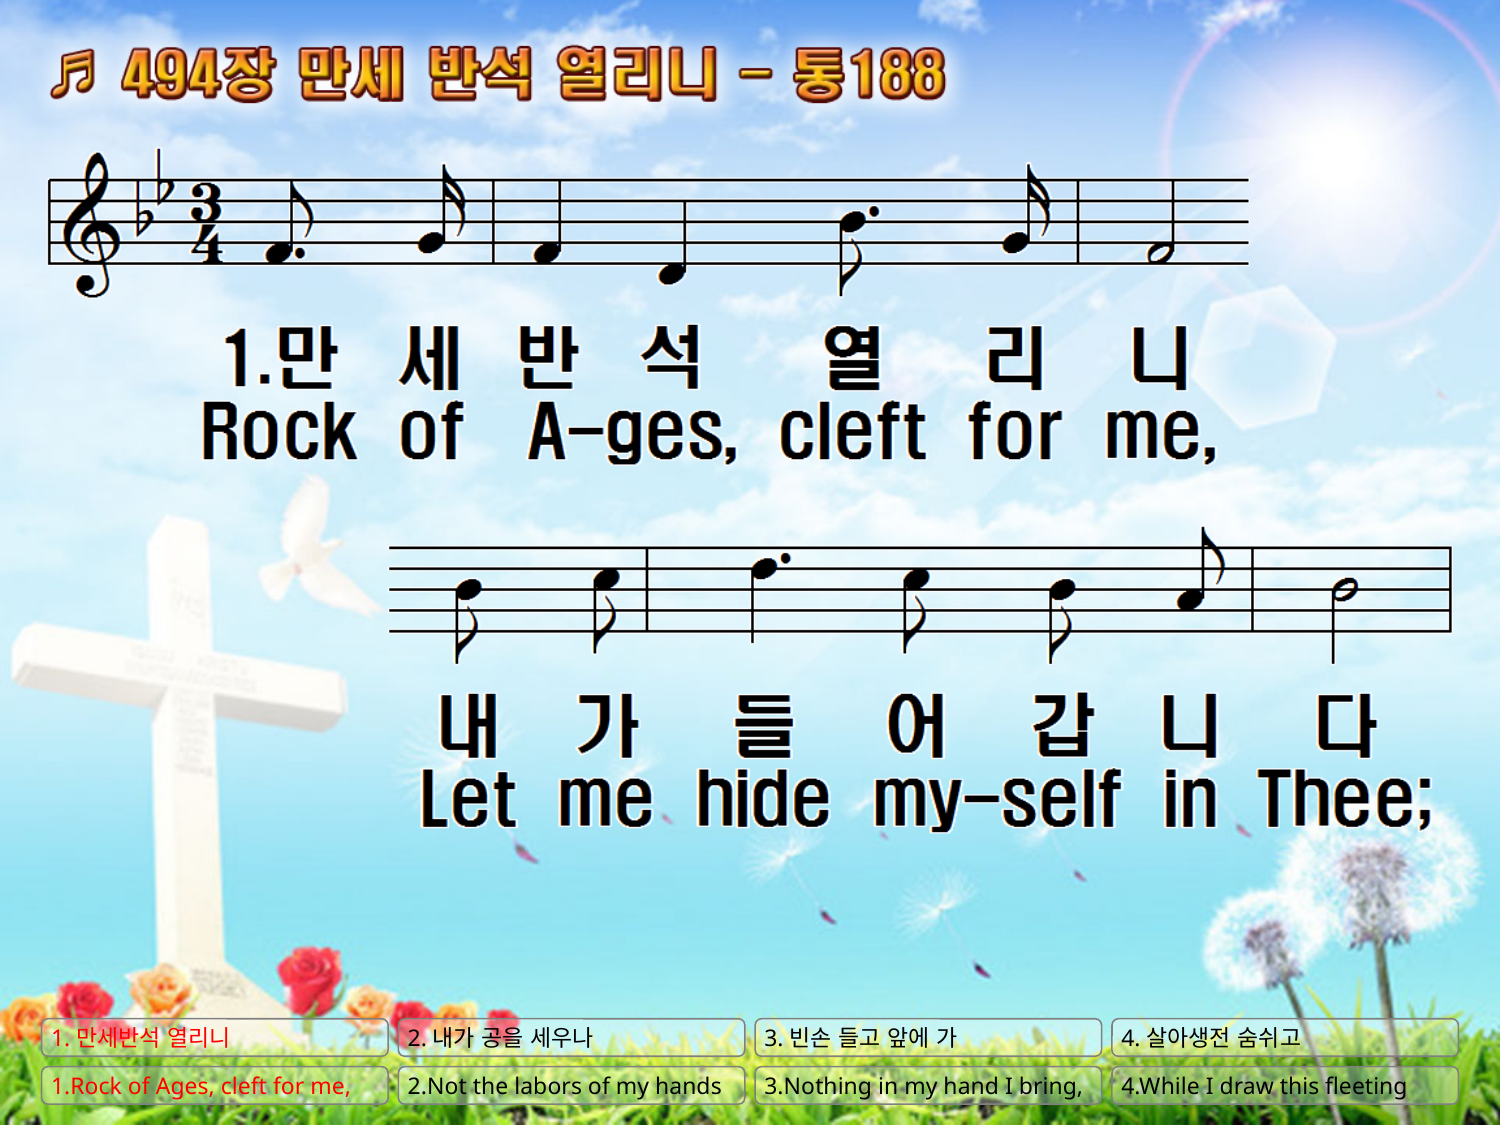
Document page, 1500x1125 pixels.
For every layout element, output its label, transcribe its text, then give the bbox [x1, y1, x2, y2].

text_box 1.Rock of Ages, cleft for me, [41, 1066, 389, 1105]
text_box 1.만세반석 열리니 [41, 1018, 389, 1057]
text_box 2.내가 공을 세우나 [398, 1018, 745, 1057]
picture [0, 0, 1500, 1125]
text_box 3.빈손 들고 앞에 가 [755, 1018, 1102, 1057]
text_box 2.Not the labors of my hands [398, 1066, 745, 1105]
text_box 4.While I draw this fleeting [1111, 1066, 1459, 1105]
text_box 4.살아생전 숨쉬고 [1111, 1018, 1459, 1057]
text_box 3.Nothing in my hand I bring, [755, 1066, 1102, 1105]
